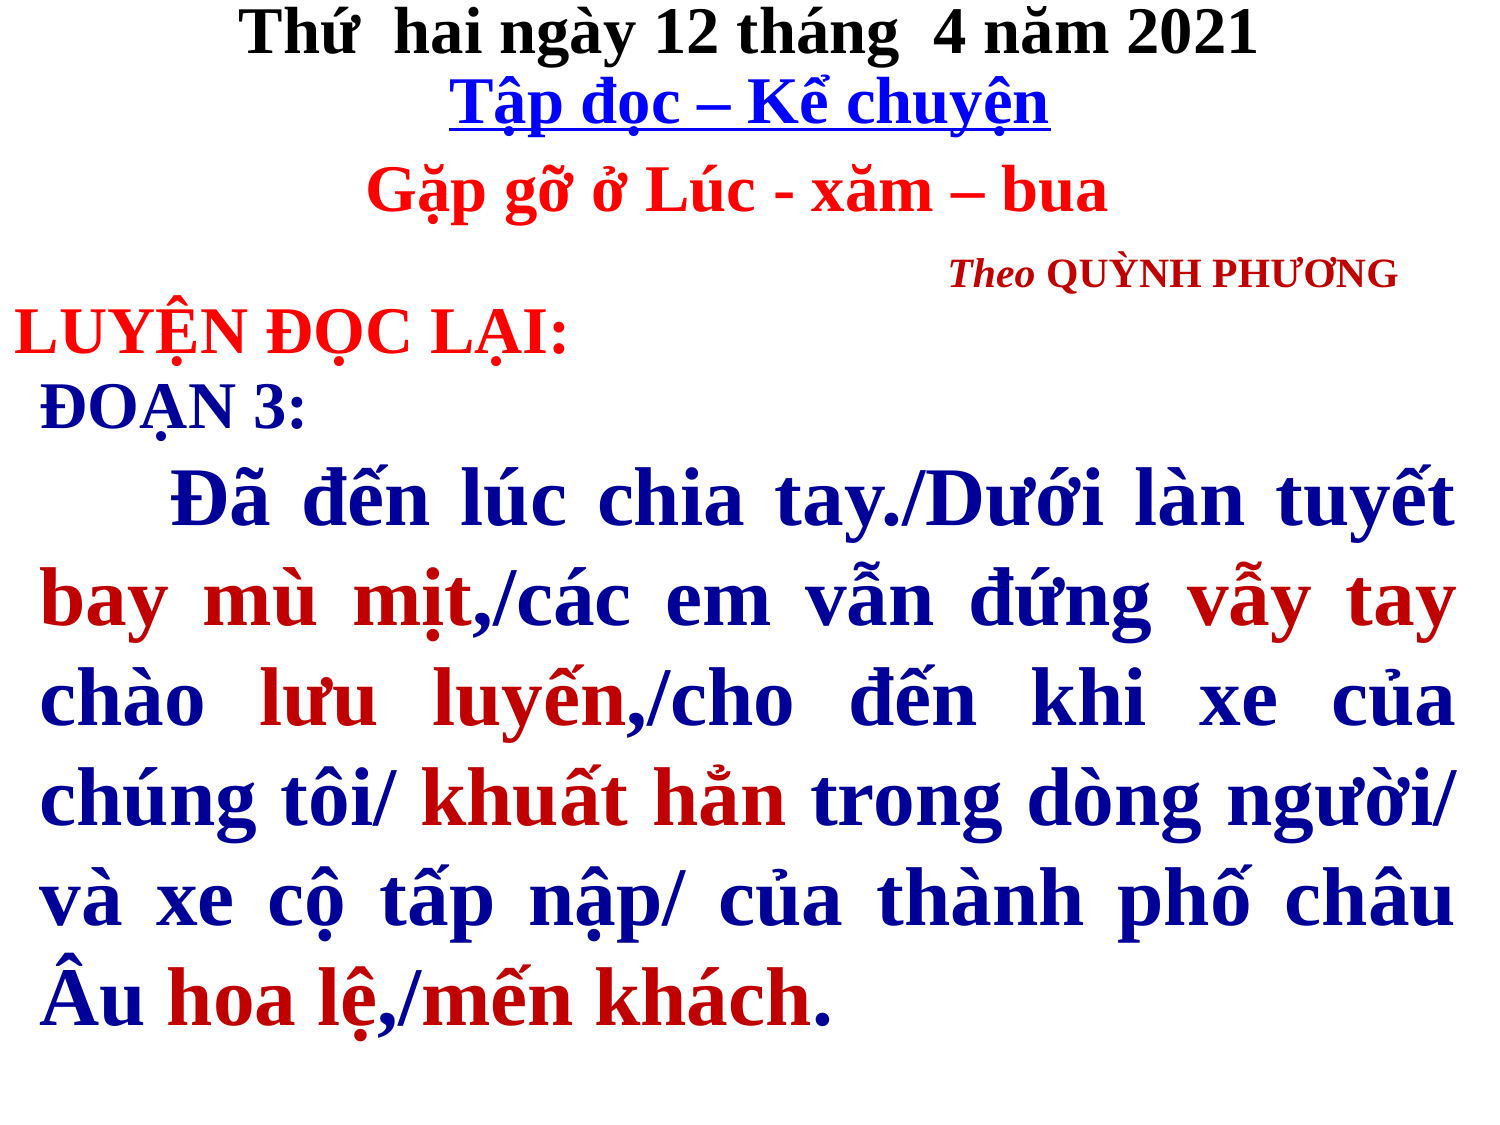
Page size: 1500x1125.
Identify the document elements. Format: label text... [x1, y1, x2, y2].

text_box Gặp gỡ ở Lúc - xăm – bua Theo QUỲNH PHƯƠNG [0, 137, 1488, 303]
text_box LUYỆN ĐỌC LẠI: [0, 303, 875, 374]
text_box Thứ hai ngày 12 tháng 4 năm 2021 [0, 0, 1500, 49]
text_box [53, 612, 1462, 708]
text_box Tập đọc – Kể chuyện [0, 49, 1500, 145]
text_box ĐOẠN 3: Đã đến lúc chia tay./Dưới làn tuyết bay mù mịt,/các em vẫn đứng vẫy tay chào lưu luyến,/cho đến khi xe của chúng tôi/ khuất hẳn trong dòng người/ và xe cộ tấp nập/ của thành phố châu Âu hoa lệ,/mến khách. [23, 353, 1474, 1052]
